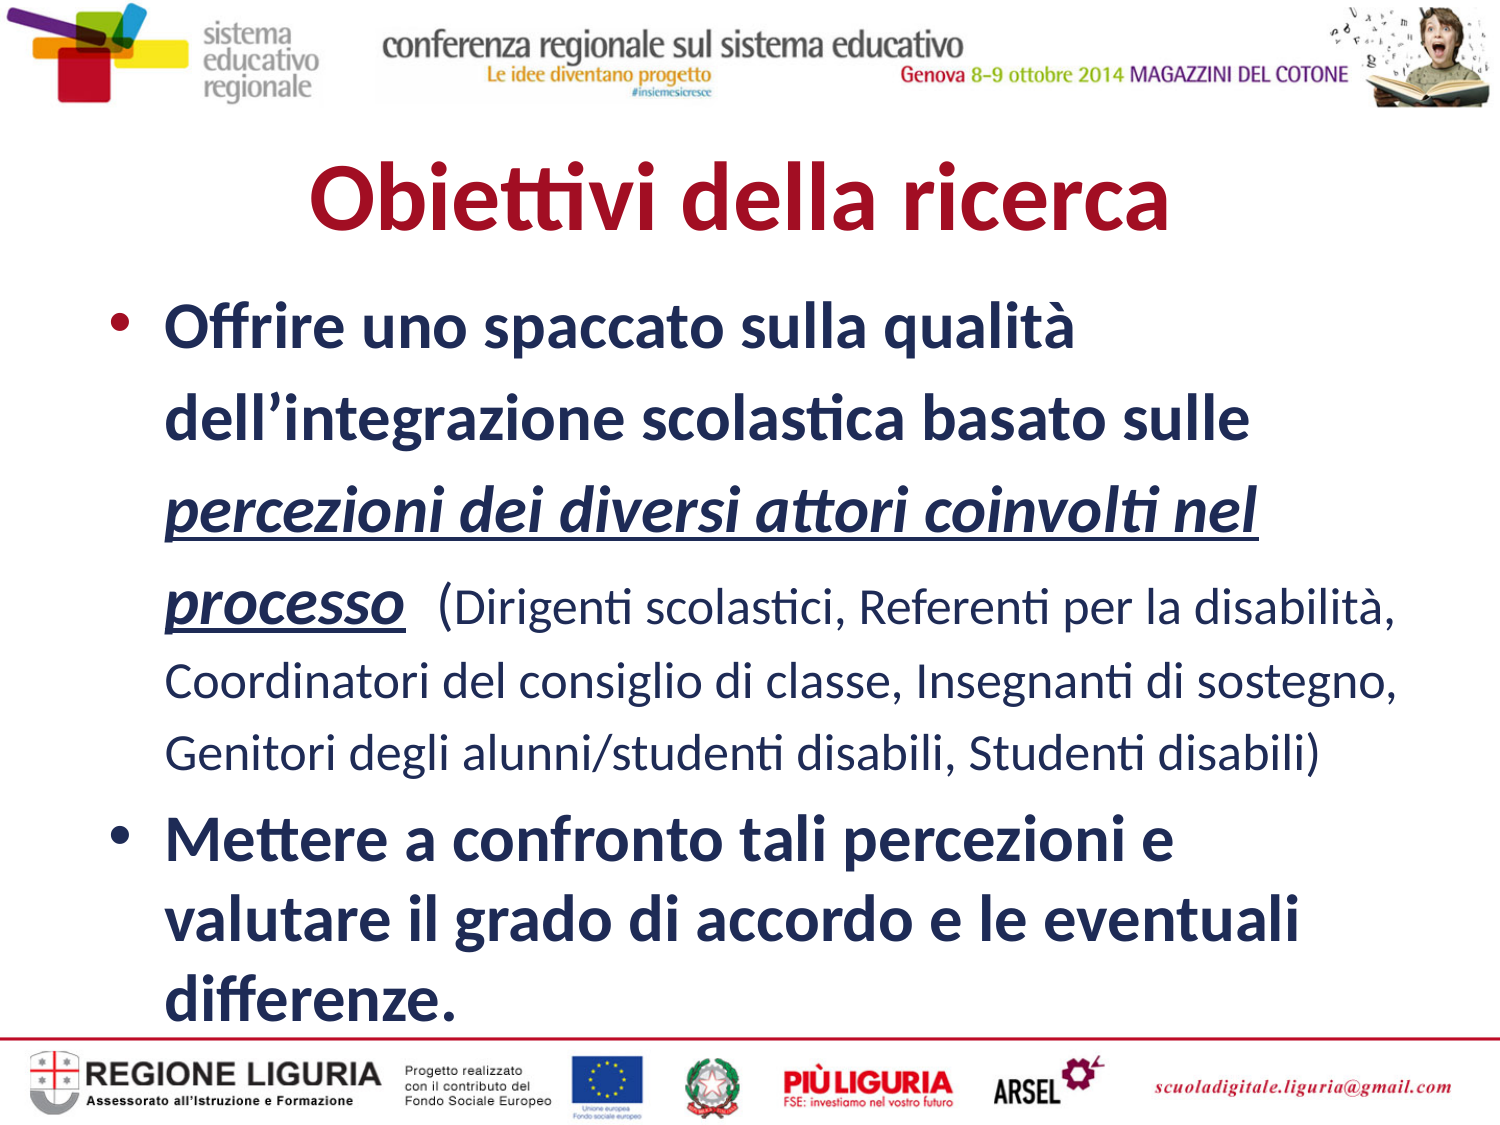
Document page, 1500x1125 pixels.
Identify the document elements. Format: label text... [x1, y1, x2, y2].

picture [0, 0, 1500, 1125]
list Offrire uno spaccato sulla qualità dell’integrazione scolastica basato sulle percezioni dei diversi attori coinvolti nel processo (Dirigenti scolastici, Referenti per la disabilità, Coordinatori del consiglio di classe, Insegnanti di sostegno, Genitori degli alunni/studenti disabili, Studenti disabili) Mettere a confronto tali percezioni e valutare il grado di accordo e le eventuali differenze. [93, 262, 1427, 1125]
title Obiettivi della ricerca [103, 97, 1379, 262]
